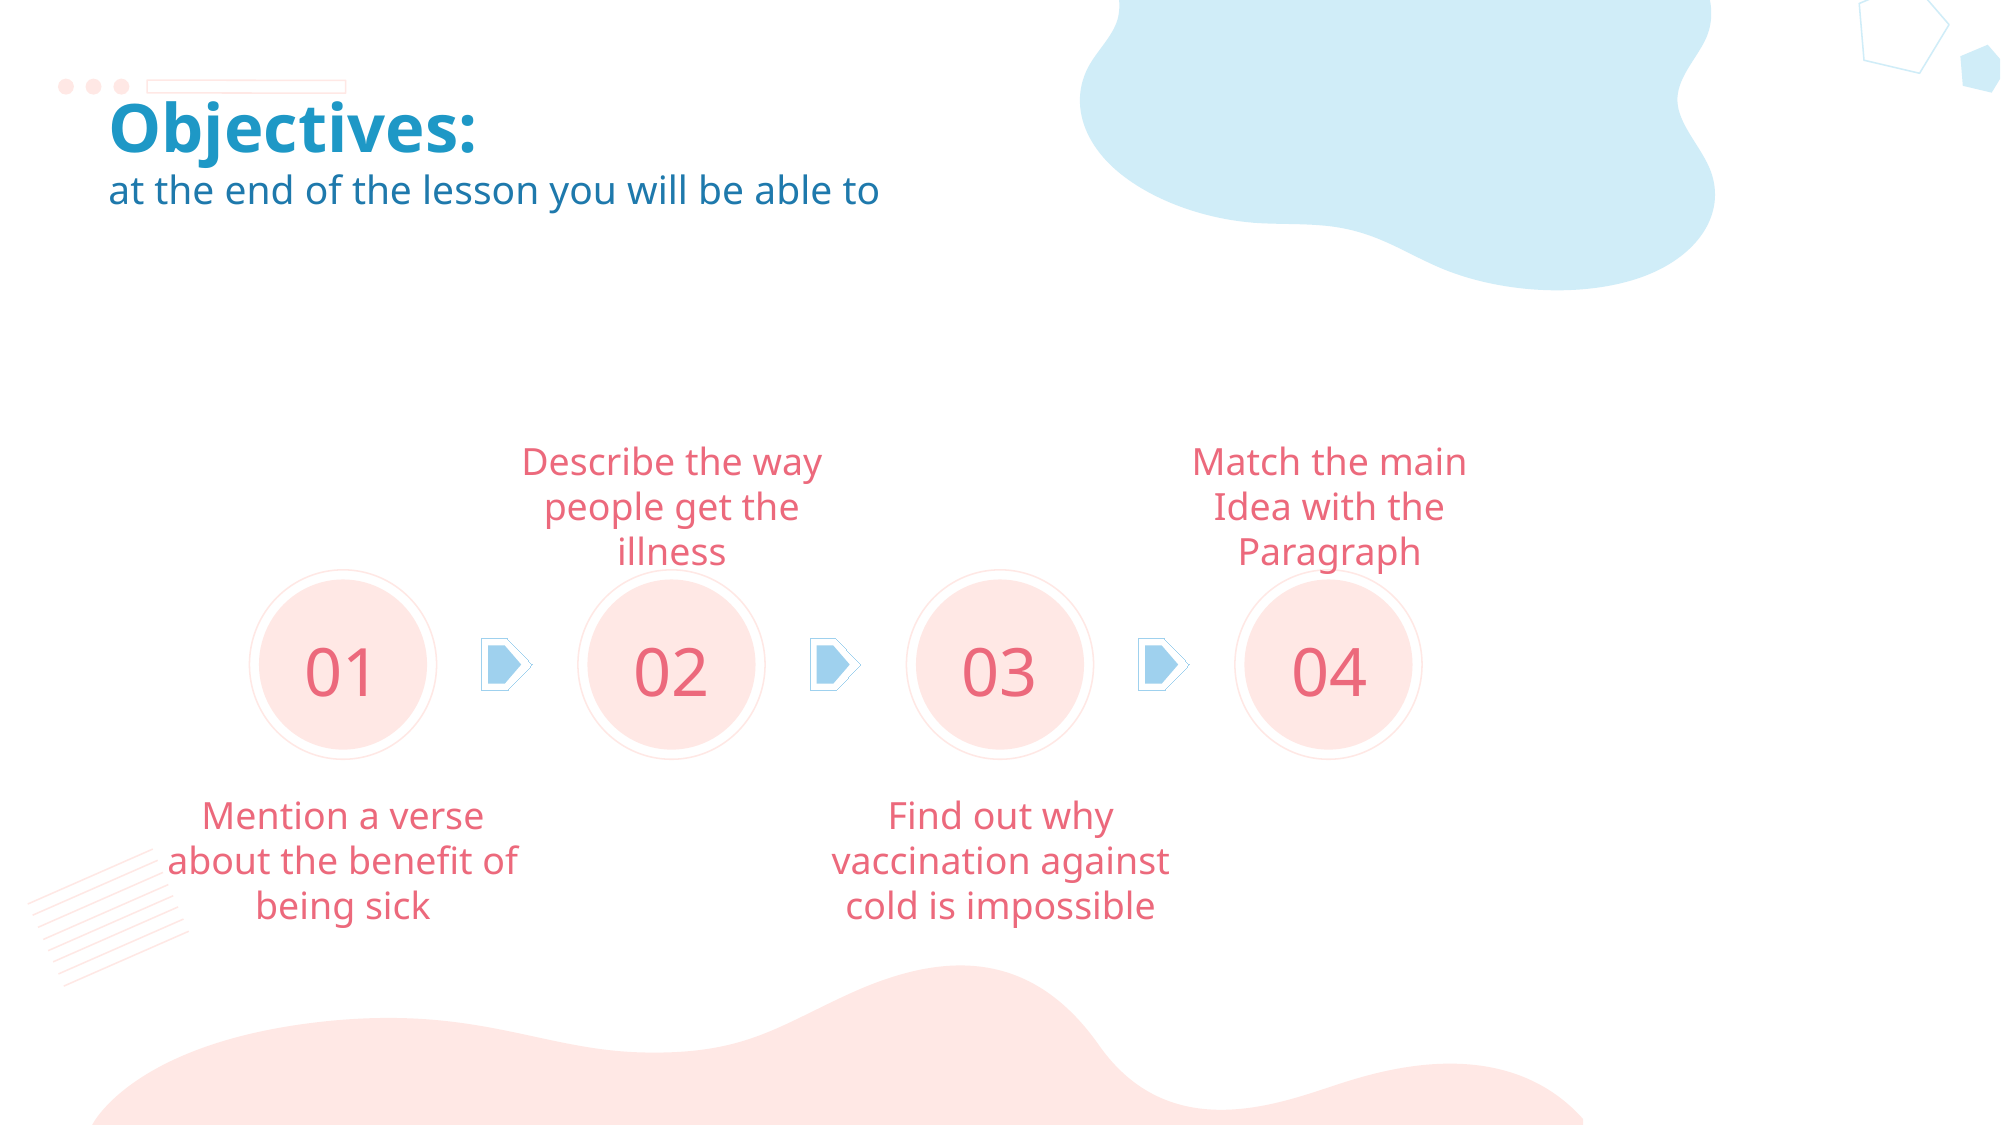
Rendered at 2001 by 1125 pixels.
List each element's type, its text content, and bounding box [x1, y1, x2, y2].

text_box Find out why vaccination against cold is impossible [803, 772, 1198, 948]
text_box [810, 638, 861, 691]
text_box Describe the way people get the illness [474, 417, 869, 593]
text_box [1234, 569, 1423, 760]
text_box [488, 645, 522, 684]
text_box [1145, 645, 1179, 684]
text_box [1138, 638, 1190, 691]
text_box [249, 569, 437, 760]
text_box [481, 638, 533, 691]
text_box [906, 569, 1094, 760]
text_box Match the main Idea with the Paragraph [1132, 417, 1527, 593]
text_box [577, 569, 766, 760]
title Objectives: at the end of the lesson you will be able to [87, 64, 993, 325]
text_box Mention a verse about the benefit of being sick [145, 772, 541, 948]
text_box [816, 645, 850, 684]
